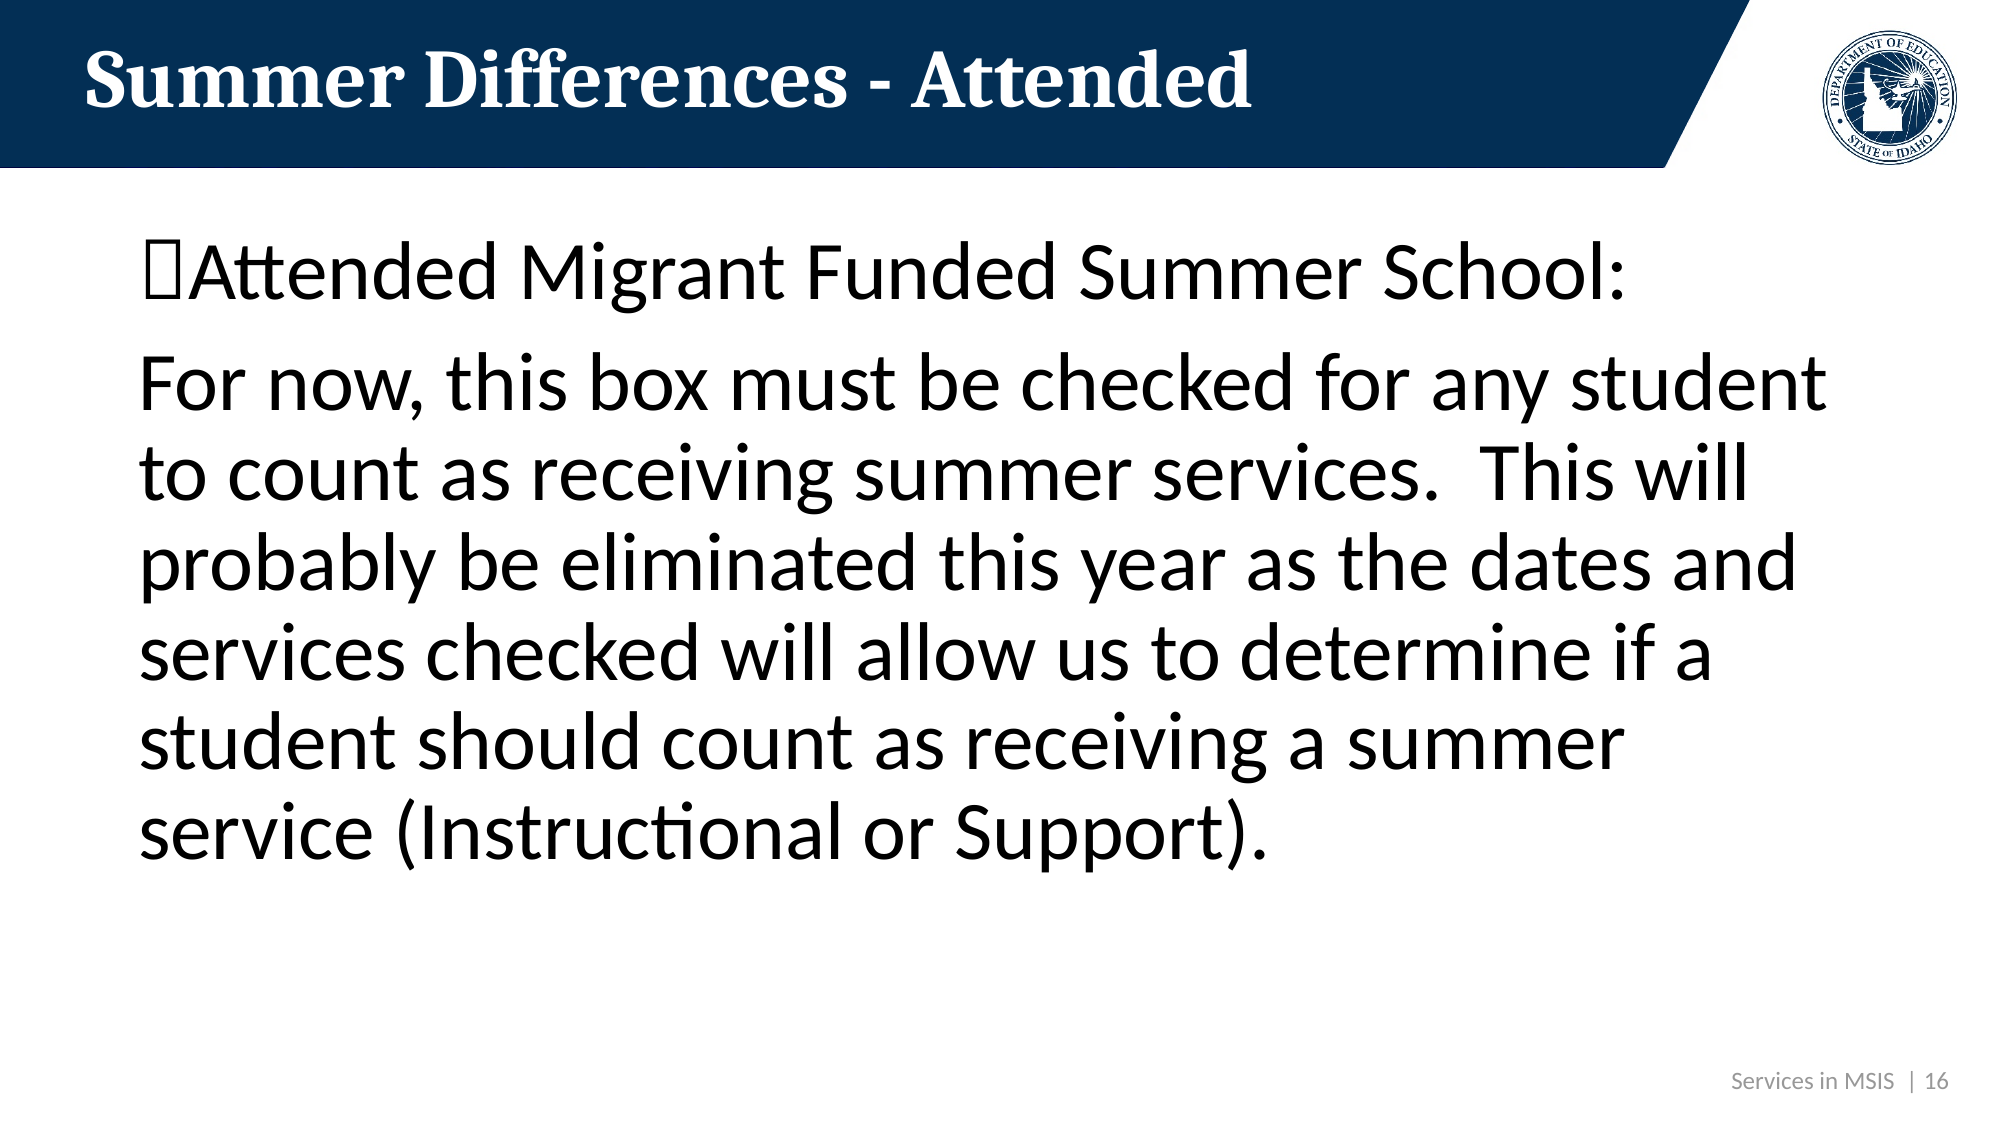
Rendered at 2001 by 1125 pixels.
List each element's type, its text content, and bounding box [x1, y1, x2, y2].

title Summer Differences - Attended [71, 0, 1797, 163]
picture [1665, 0, 1965, 173]
list Attended Migrant Funded Summer School: For now, this box must be checked for any student to count as receiving summer services. This will probably be eliminated this year as the dates and services checked will allow us to determine if a student should count as receiving a summer service (Instructional or Support). [123, 219, 1849, 934]
slide_number Services in MSIS | 16 [1514, 1049, 1965, 1109]
